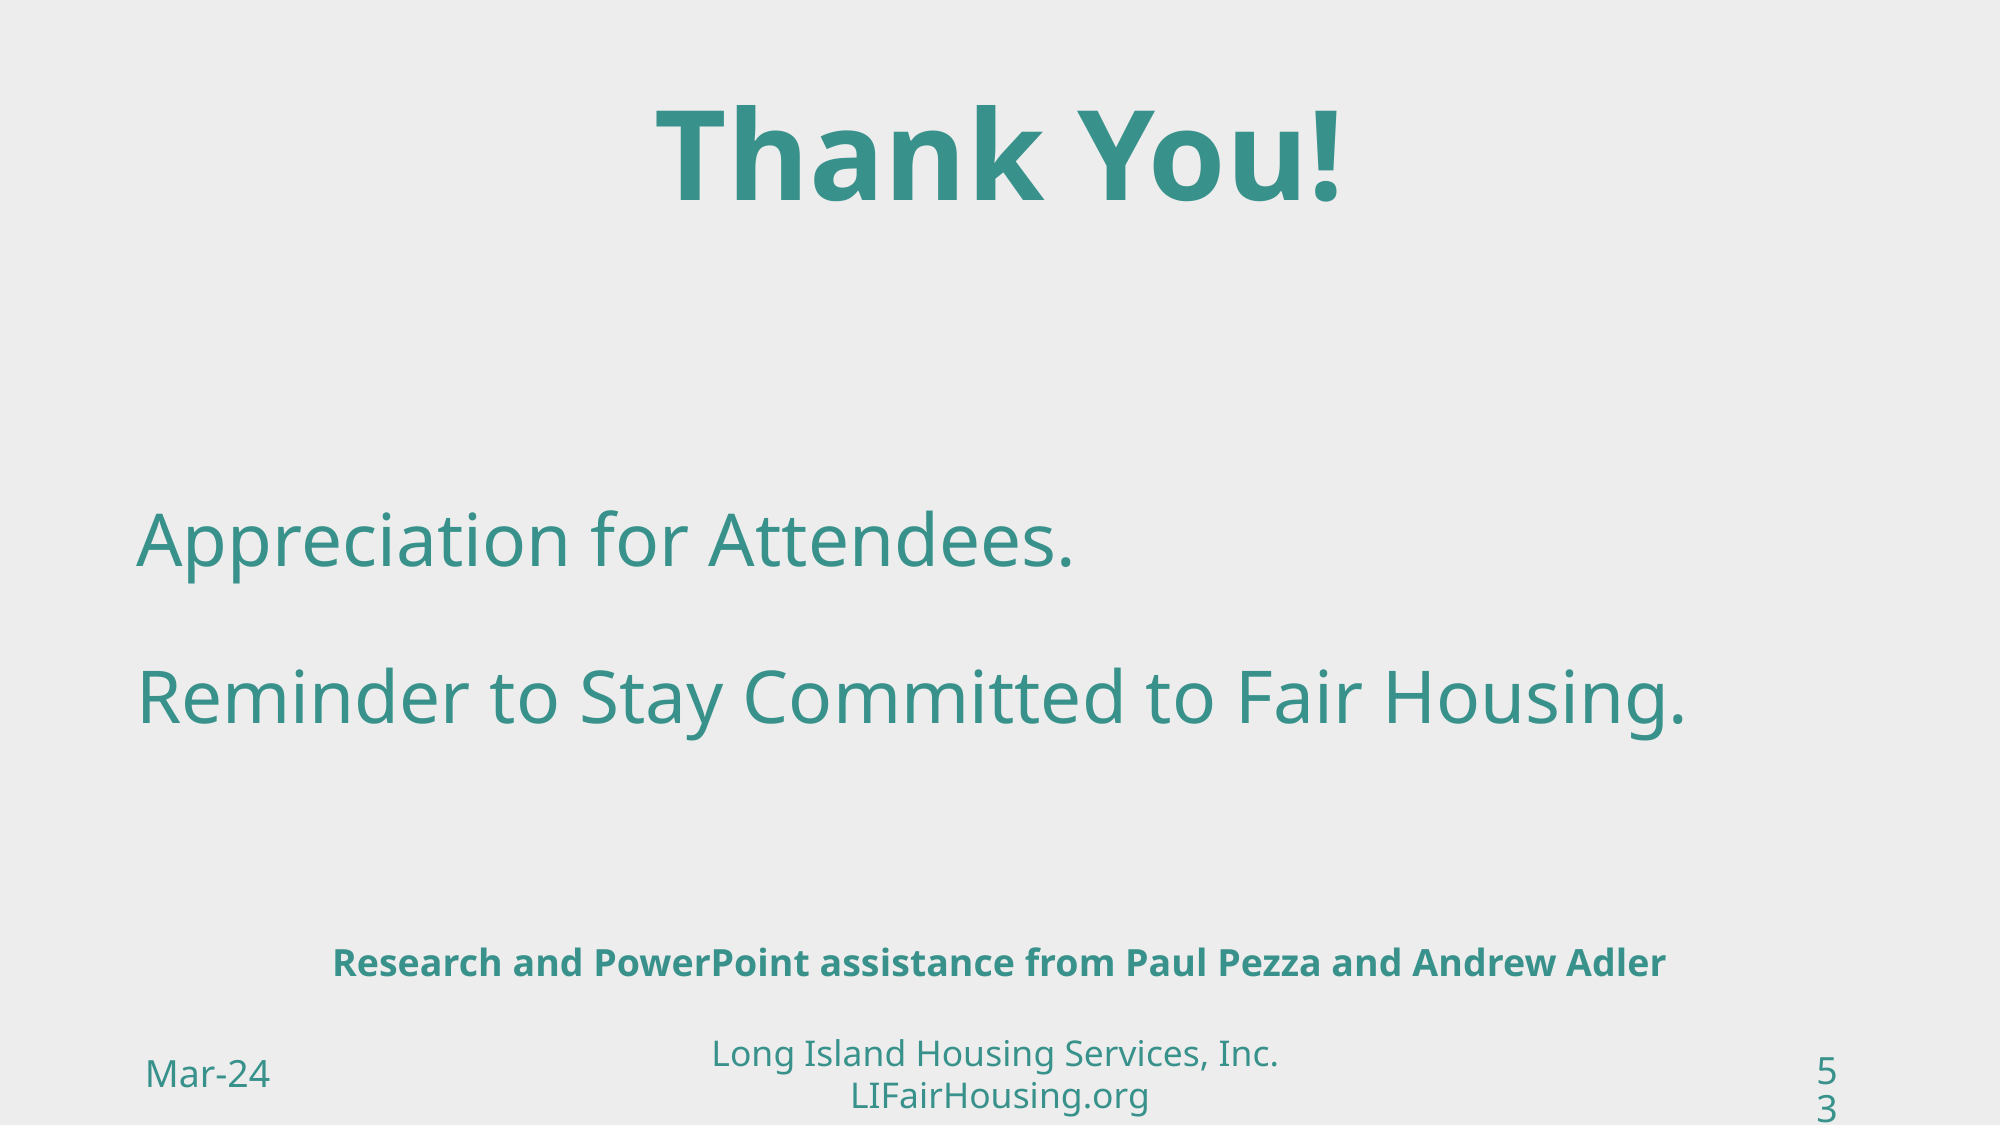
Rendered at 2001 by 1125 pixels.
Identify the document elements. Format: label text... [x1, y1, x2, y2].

slide_number 53 [1808, 1041, 1864, 1104]
title Appreciation for Attendees. Reminder to Stay Committed to Fair Housing. [127, 281, 1819, 812]
text_box Research and PowerPoint assistance from Paul Pezza and Andrew Adler [0, 931, 2000, 992]
text_box Long Island Housing Services, Inc. LIFairHousing.org [703, 1023, 1297, 1124]
text_box Mar-24 [137, 1042, 278, 1102]
text_box Thank You! [640, 67, 1360, 233]
